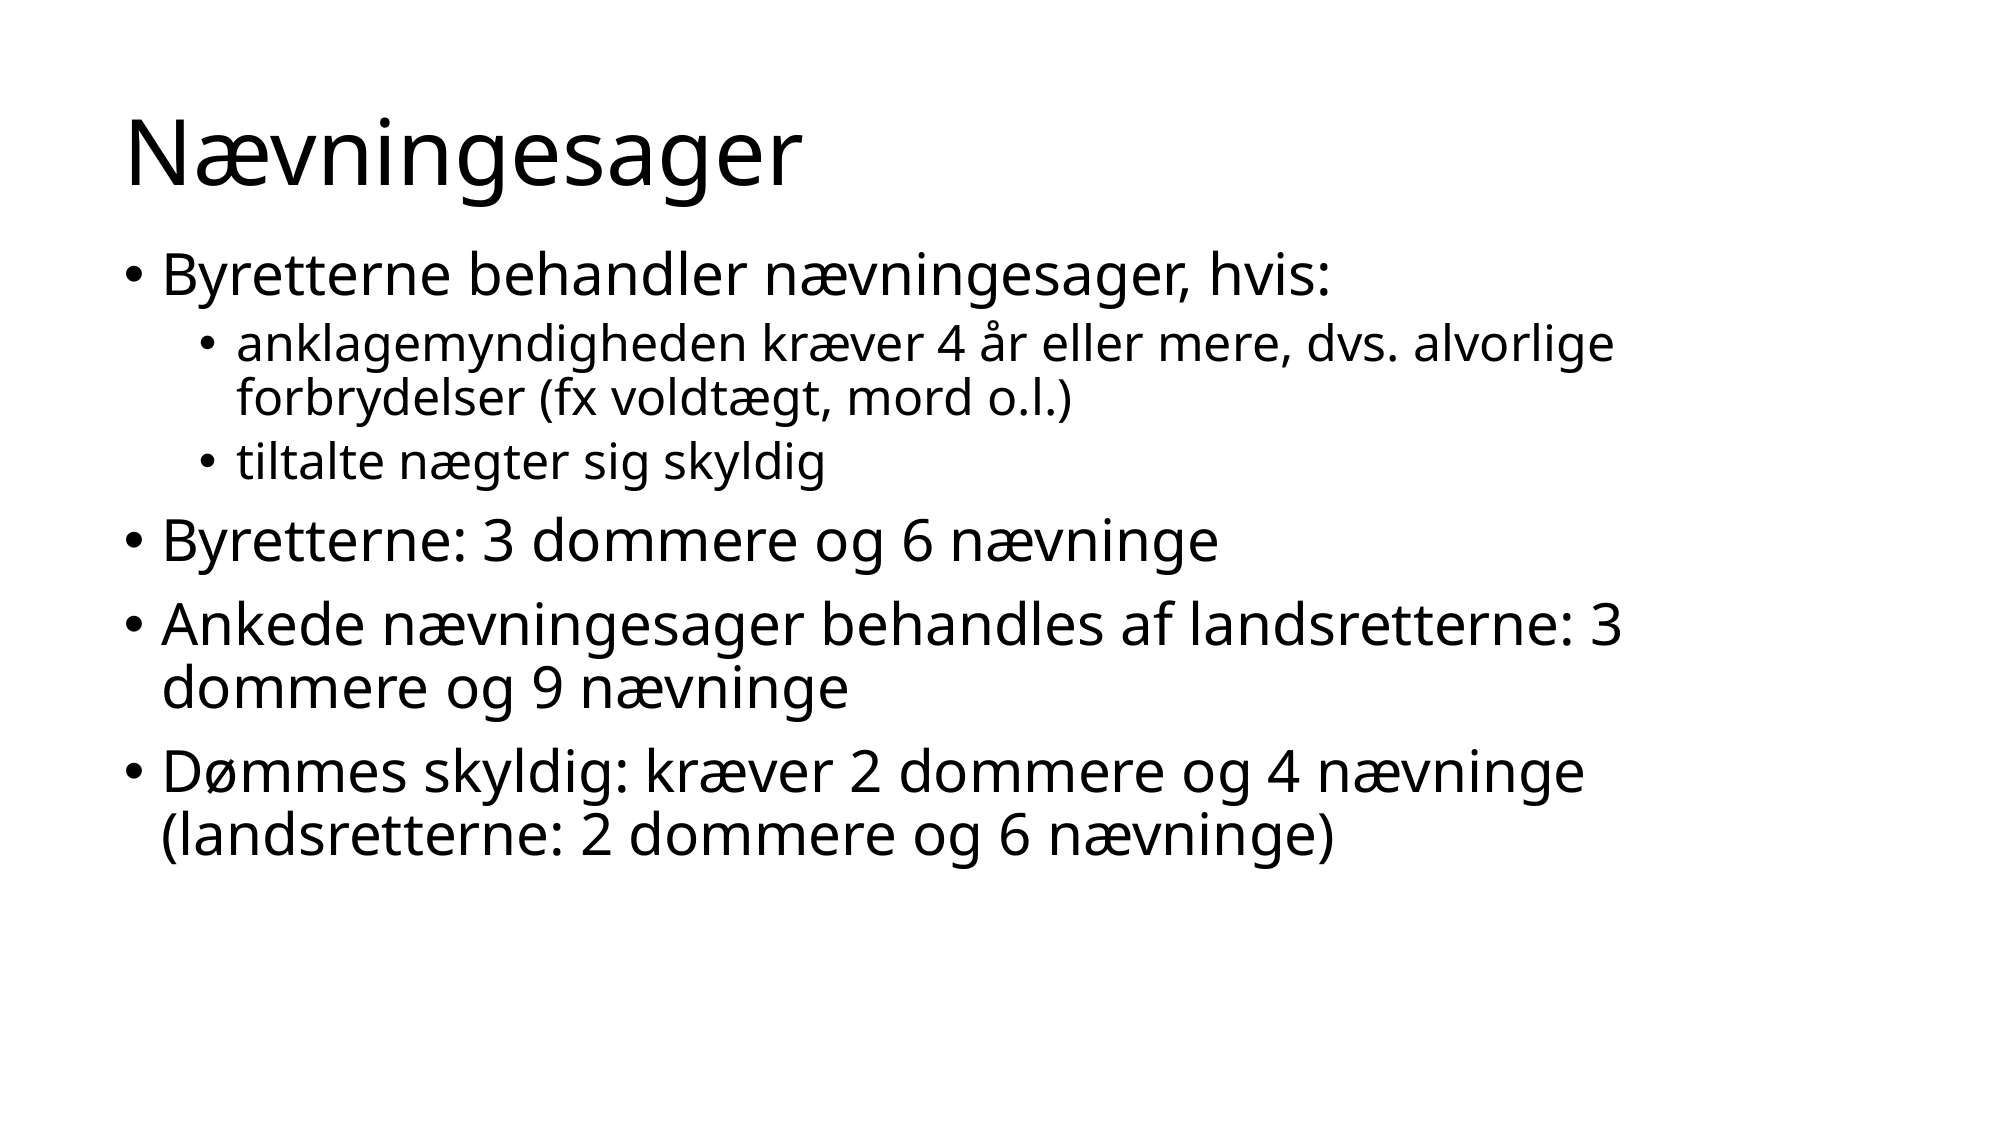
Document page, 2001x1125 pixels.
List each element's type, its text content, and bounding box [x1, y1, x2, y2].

list Byretterne behandler nævningesager, hvis: anklagemyndigheden kræver 4 år eller mere, dvs. alvorlige forbrydelser (fx voldtægt, mord o.l.) tiltalte nægter sig skyldig Byretterne: 3 dommere og 6 nævninge Ankede nævningesager behandles af landsretterne: 3 dommere og 9 nævninge Dømmes skyldig: kræver 2 dommere og 4 nævninge (landsretterne: 2 dommere og 6 nævninge) [108, 237, 1829, 950]
title Nævningesager [108, 62, 1384, 237]
